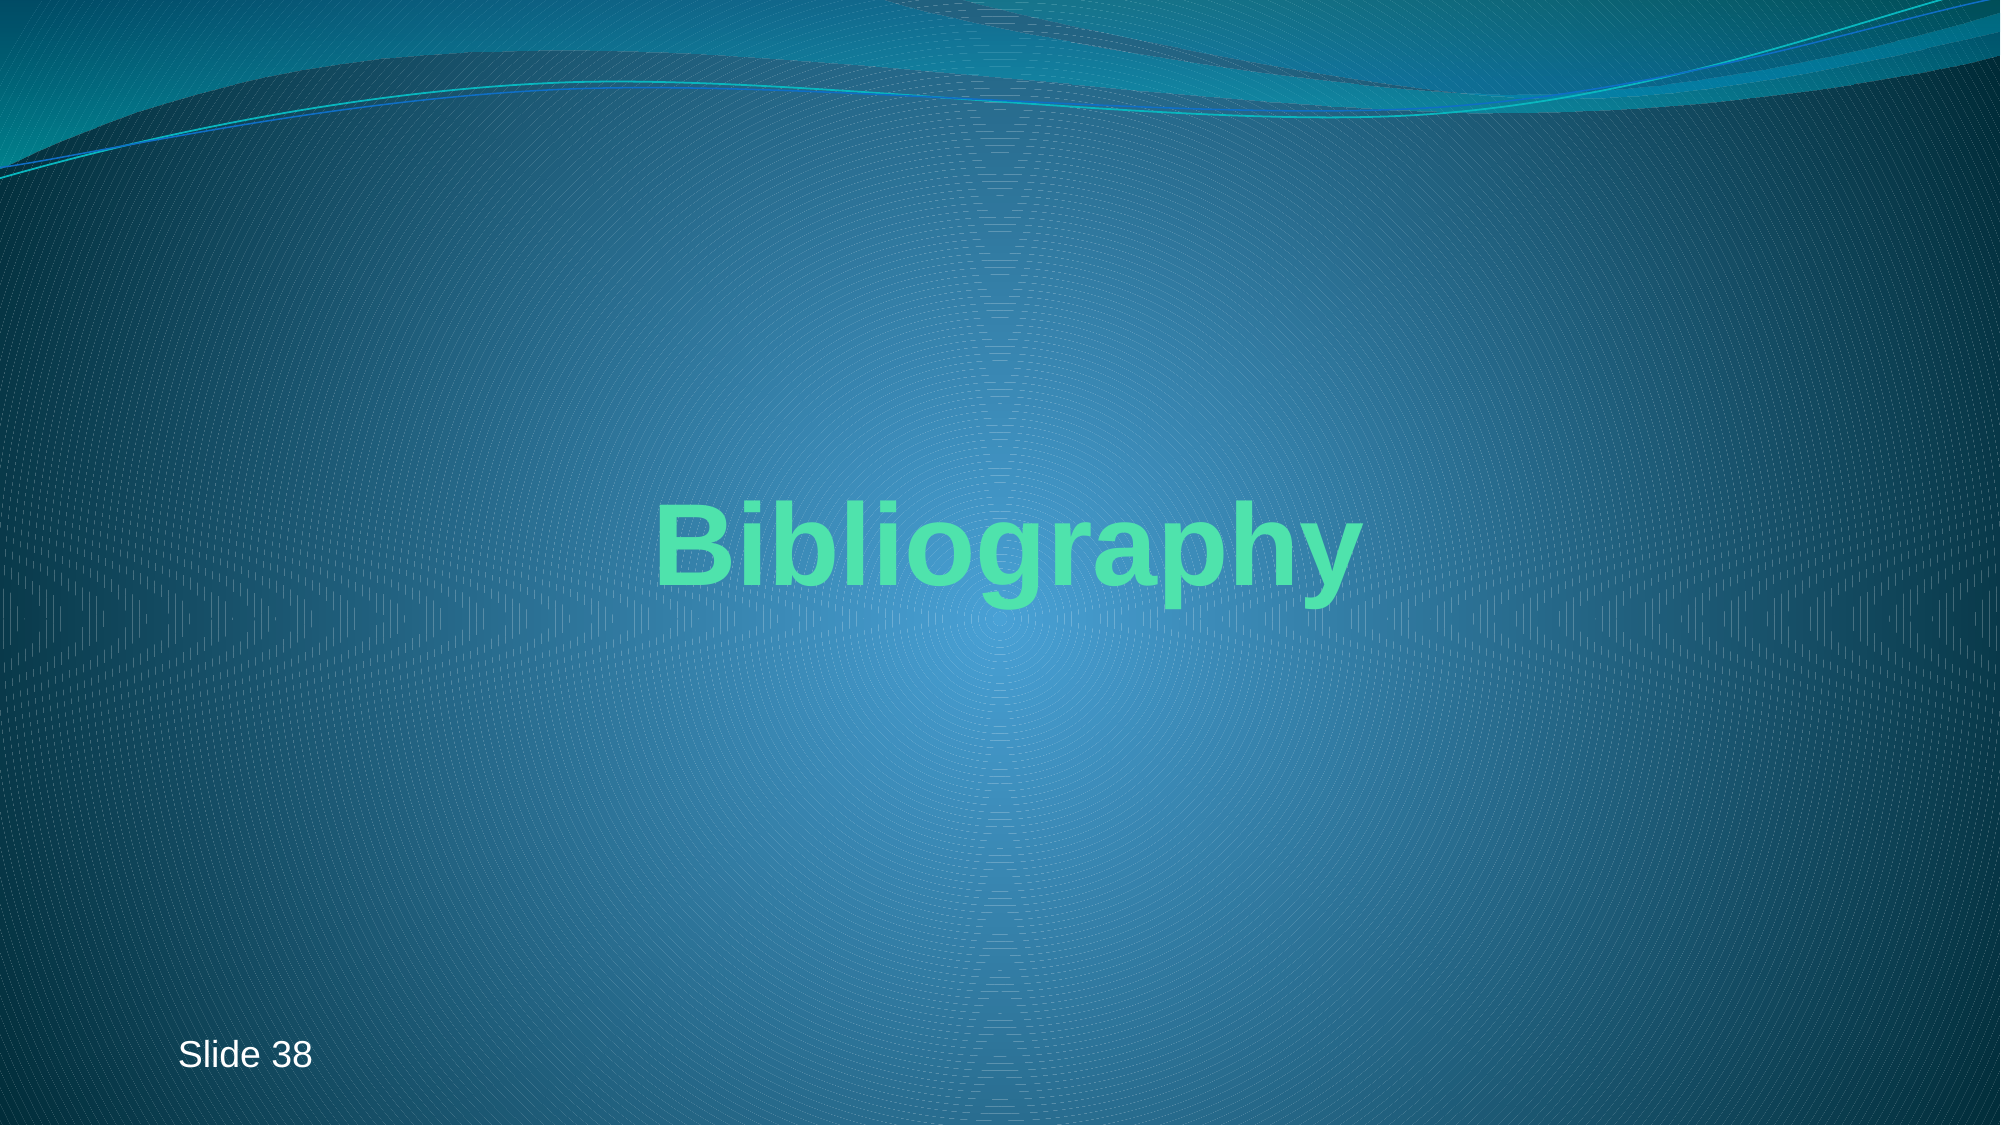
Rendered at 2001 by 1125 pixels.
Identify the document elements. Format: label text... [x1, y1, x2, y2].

title Bibliography [167, 385, 1851, 609]
text_box Slide 38 [163, 1023, 341, 1125]
